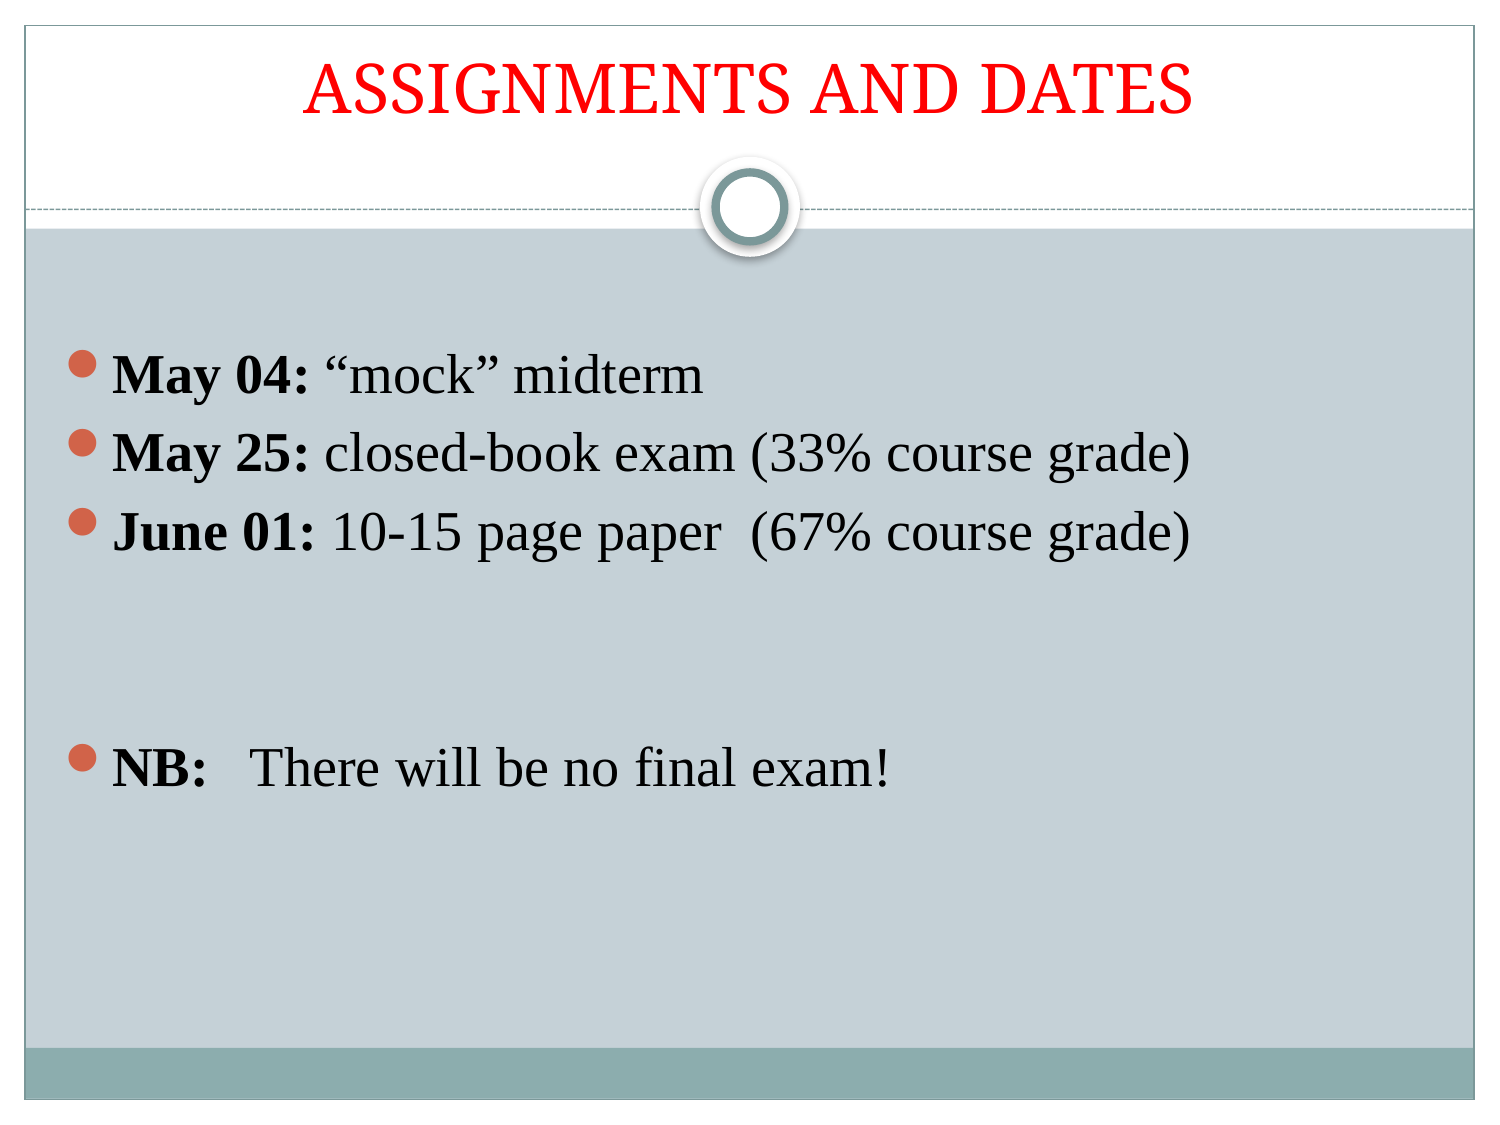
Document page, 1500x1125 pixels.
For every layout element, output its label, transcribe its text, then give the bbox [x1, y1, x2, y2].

list May 04: “mock” midterm May 25: closed-book exam (33% course grade) June 01: 10-15 page paper (67% course grade) NB: There will be no final exam! [49, 250, 1445, 1001]
title ASSIGNMENTS AND DATES [49, 37, 1450, 163]
